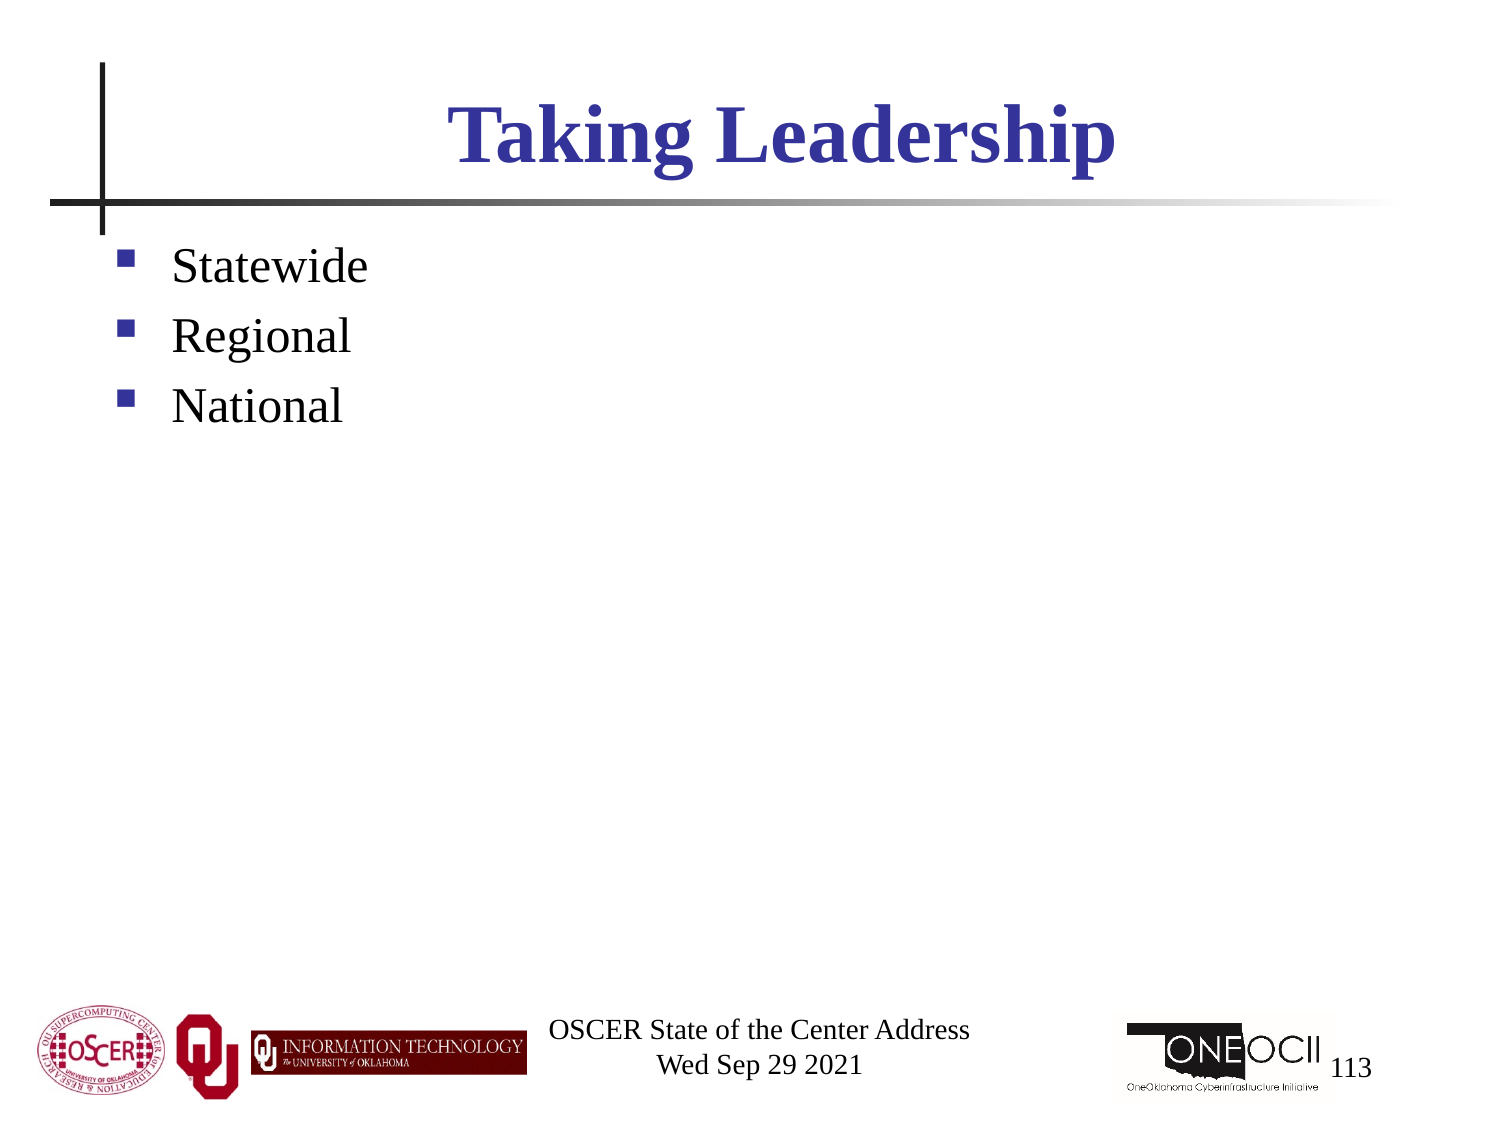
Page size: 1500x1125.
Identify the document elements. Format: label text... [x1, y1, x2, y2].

title Taking Leadership [124, 74, 1442, 187]
picture [1112, 1012, 1336, 1102]
footer OSCER State of the Center Address Wed Sep 29 2021 [431, 1012, 1088, 1088]
slide_number 113 [1174, 1015, 1388, 1091]
list Statewide Regional National [99, 224, 1401, 988]
picture [247, 1028, 431, 1078]
picture [37, 1005, 165, 1095]
picture [174, 1012, 240, 1102]
